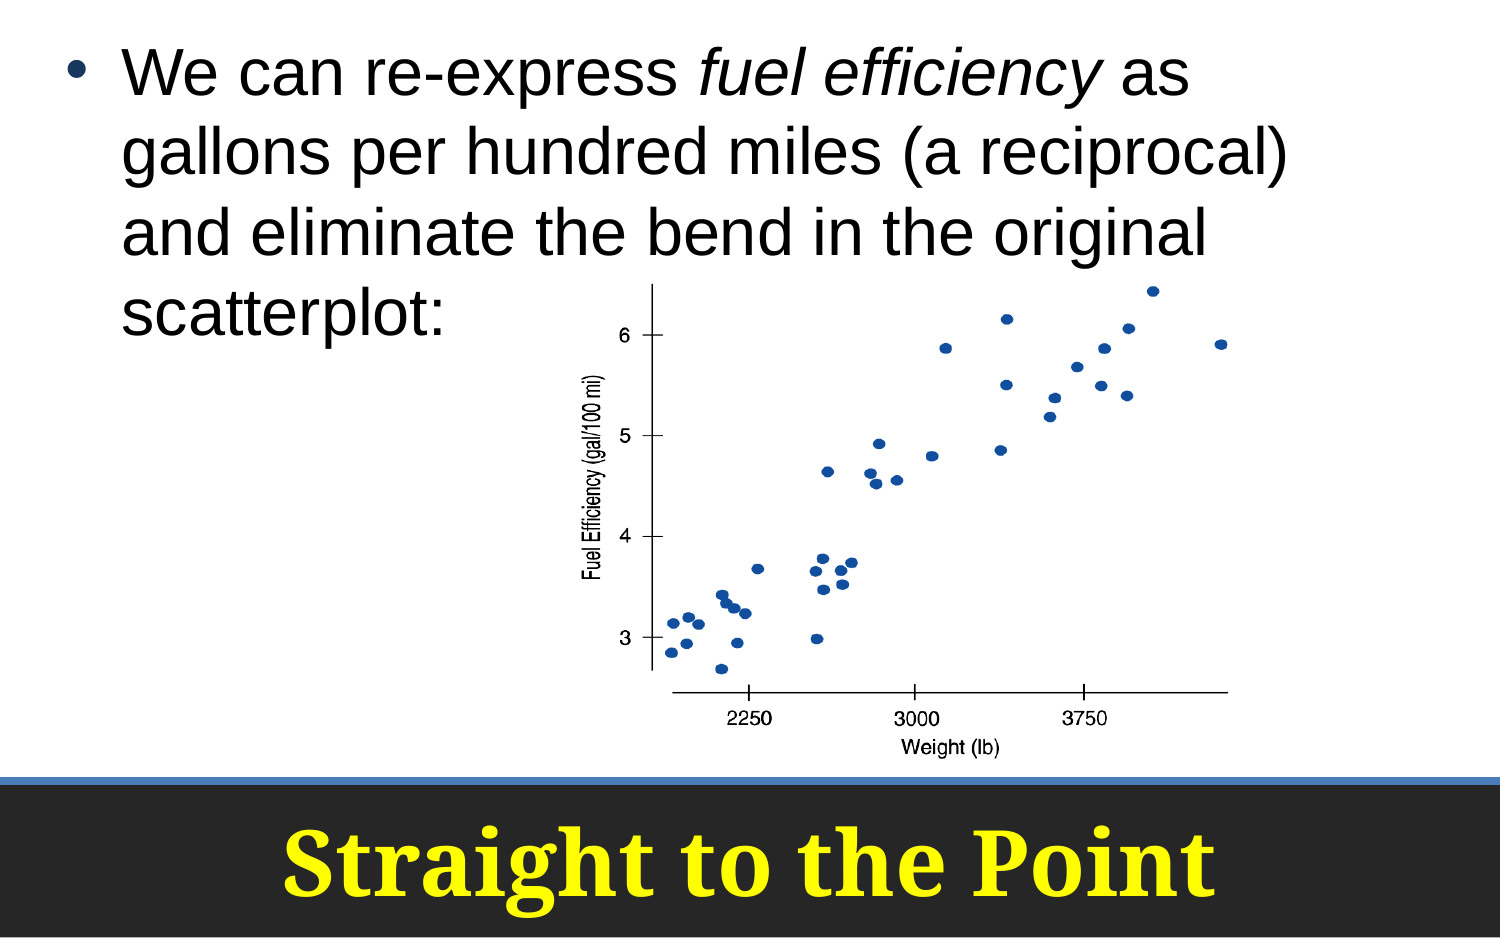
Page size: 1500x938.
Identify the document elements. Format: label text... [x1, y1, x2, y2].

title Straight to the Point [37, 781, 1463, 938]
list We can re-express fuel efficiency as gallons per hundred miles (a reciprocal) and eliminate the bend in the original scatterplot: [50, 20, 1411, 646]
picture [574, 280, 1233, 761]
